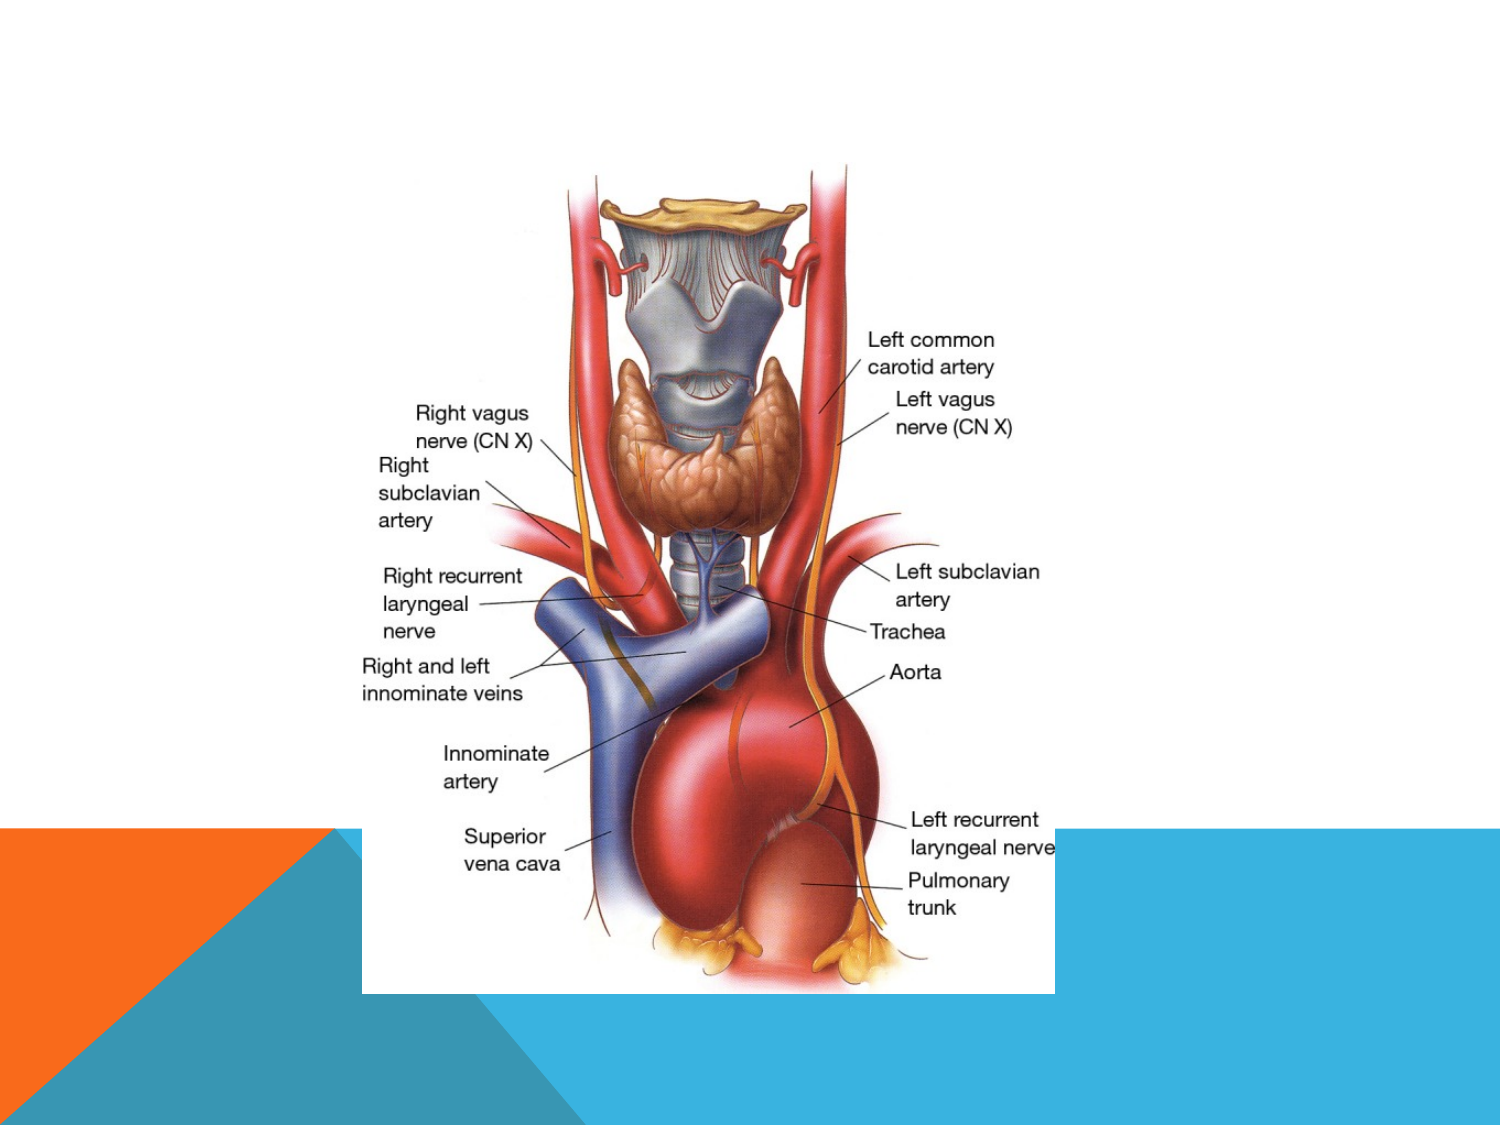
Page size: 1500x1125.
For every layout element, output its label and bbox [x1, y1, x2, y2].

picture [362, 162, 1055, 994]
